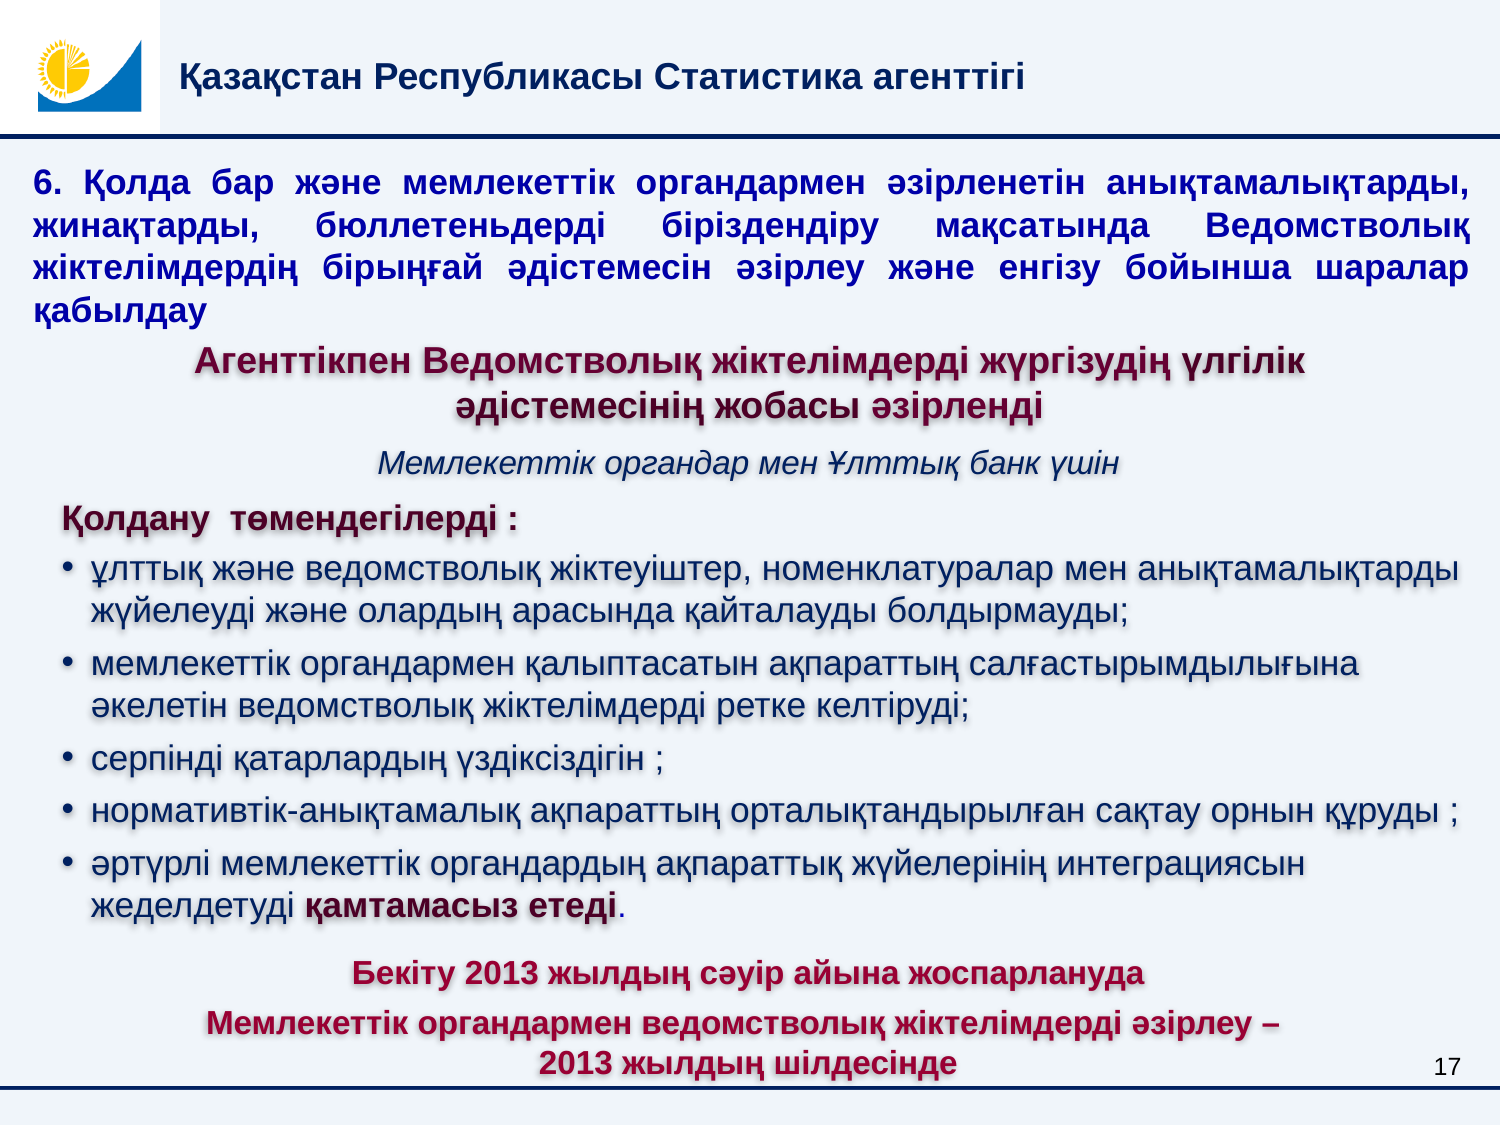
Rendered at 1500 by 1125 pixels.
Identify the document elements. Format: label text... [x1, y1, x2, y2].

text_box Мемлекеттік органдар мен Ұлттық банк үшін [192, 433, 1306, 489]
text_box Агенттікпен Ведомстволық жіктелімдерді жүргізудің үлгілік әдістемесінің жобасы әзірленді [69, 328, 1430, 435]
text_box [0, 1089, 1500, 1125]
text_box [163, 135, 1500, 139]
picture [0, 0, 160, 136]
slide_number 17 [1382, 1042, 1477, 1098]
text_box ұлттық және ведомстволық жіктеуіштер, номенклатуралар мен анықтамалықтарды жүйелеуді және олардың арасында қайталауды болдырмауды; мемлекеттік органдармен қалыптасатын ақпараттың салғастырымдылығына әкелетін ведомстволық жіктелімдерді ретке келтіруді; серпінді қатарлардың үздіксіздігін ; нормативтік-анықтамалық ақпараттың орталықтандырылған сақтау орнын құруды ; әртүрлі мемлекеттік органдардың ақпараттық жүйелерінің интеграциясын жеделдетуді қамтамасыз етеді. [46, 537, 1477, 933]
text_box Бекіту 2013 жылдың сәуір айына жоспарлануда Мемлекеттік органдармен ведомстволық жіктелімдерді әзірлеу – 2013 жылдың шілдесінде [97, 943, 1400, 1089]
text_box Қолдану төмендегілерді : [46, 487, 1055, 546]
text_box 6. Қолда бар және мемлекеттік органдармен әзірленетін анықтамалықтарды, жинақтарды, бюллетеньдерді біріздендіру мақсатында Ведомстволық жіктелімдердің бірыңғай әдістемесін әзірлеу және енгізу бойынша шаралар қабылдау [19, 152, 1485, 340]
text_box Қазақстан Республикасы Статистика агенттігі [163, 0, 1500, 129]
